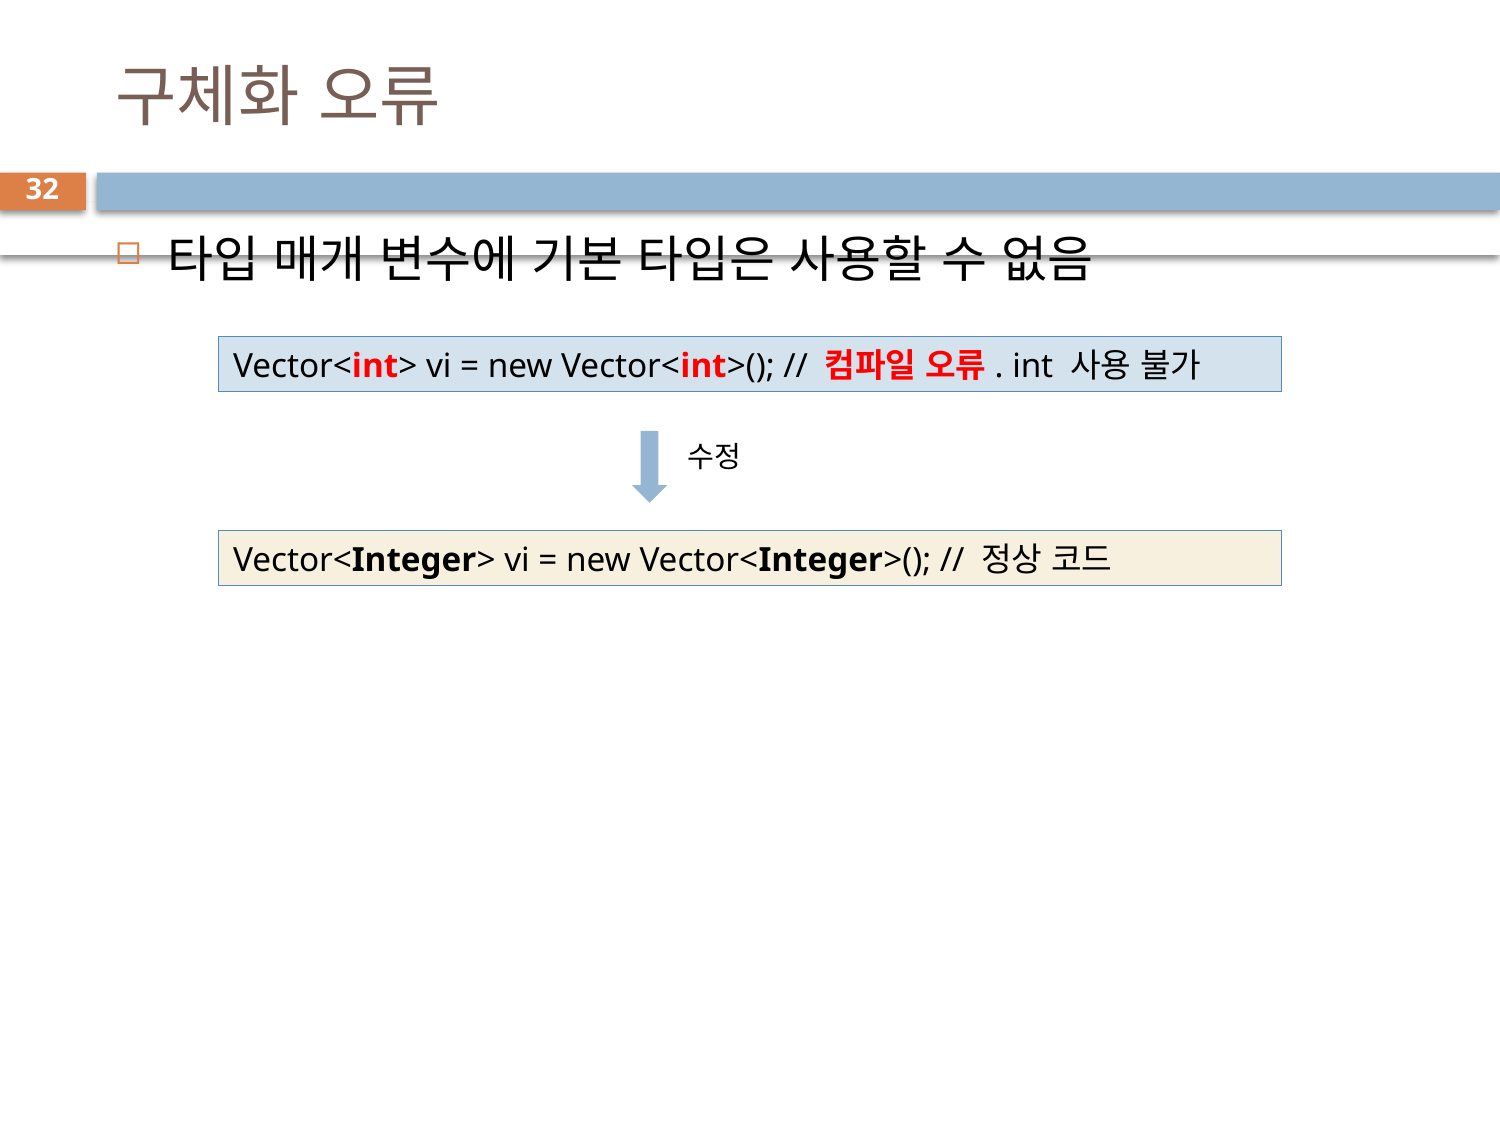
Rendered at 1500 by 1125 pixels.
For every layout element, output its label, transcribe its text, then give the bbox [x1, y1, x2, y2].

text_box 수정 [672, 430, 757, 481]
list 타입 매개 변수에 기본 타입은 사용할 수 없음 [100, 219, 1438, 1047]
text_box Vector<int> vi = new Vector<int>(); // 컴파일 오류. int 사용 불가 [218, 336, 1282, 392]
title 구체화 오류 [100, 37, 1438, 149]
slide_number 32 [0, 170, 87, 211]
text_box Vector<Integer> vi = new Vector<Integer>(); // 정상 코드 [218, 530, 1282, 586]
text_box [630, 429, 669, 504]
